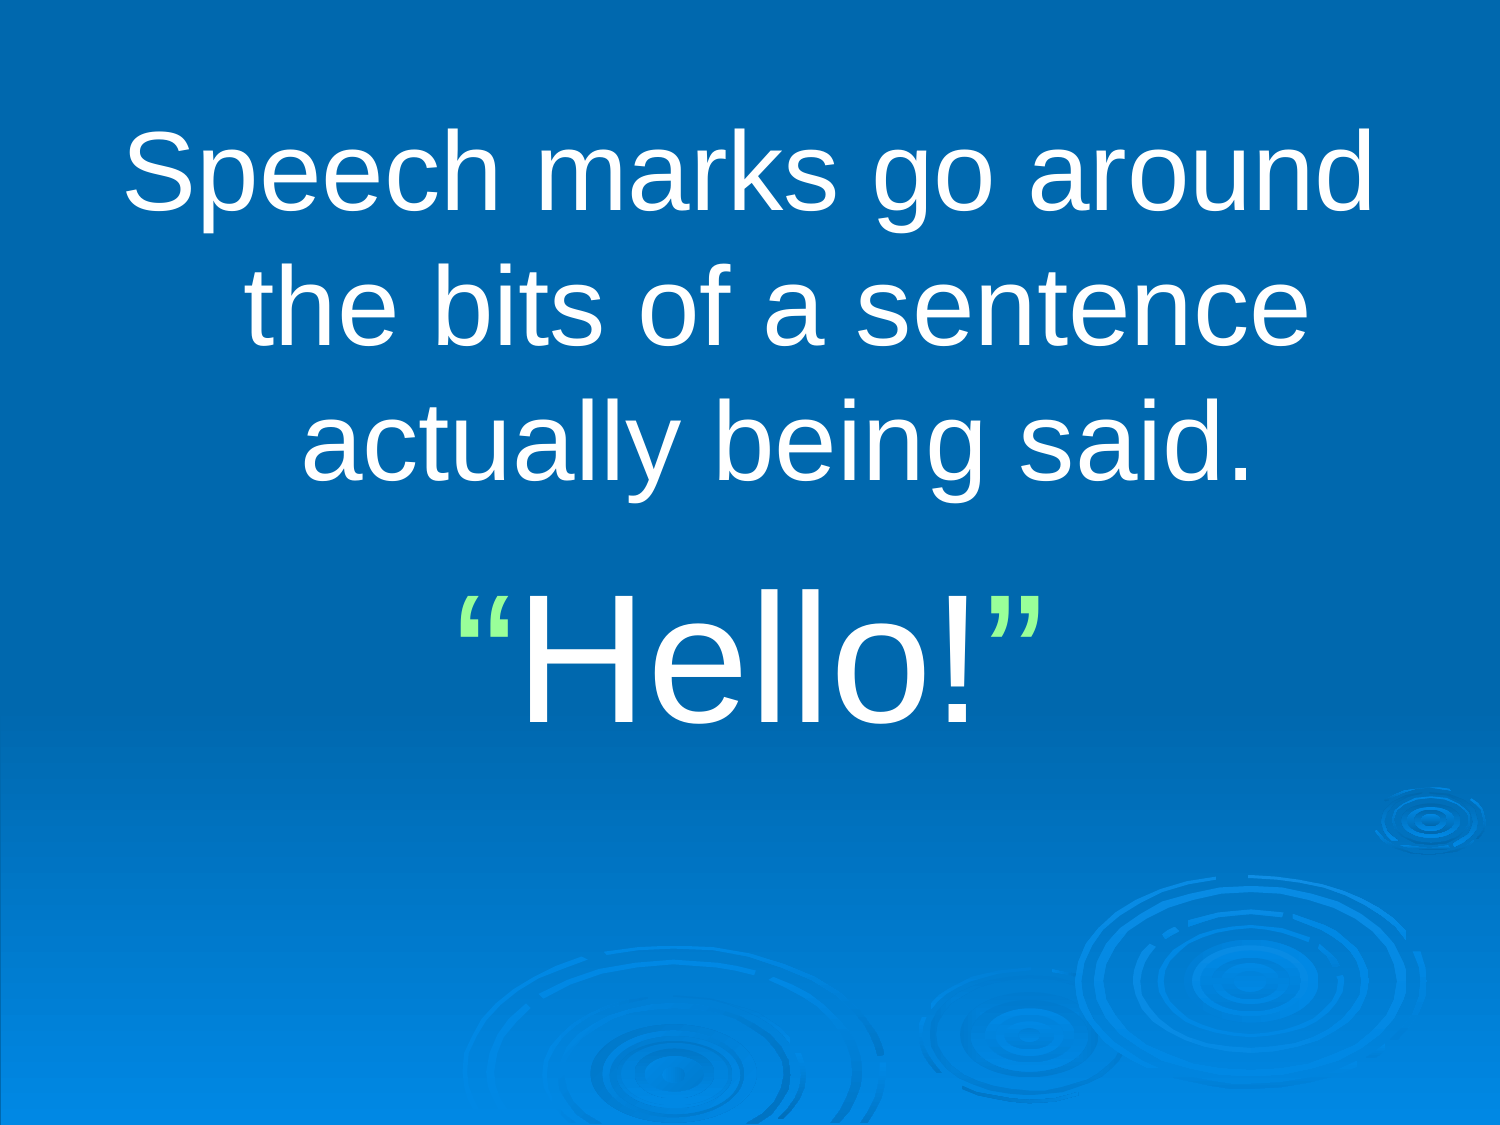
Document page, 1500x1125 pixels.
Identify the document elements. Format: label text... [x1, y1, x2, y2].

list Speech marks go around the bits of a sentence actually being said. “Hello!” [75, 90, 1425, 1005]
